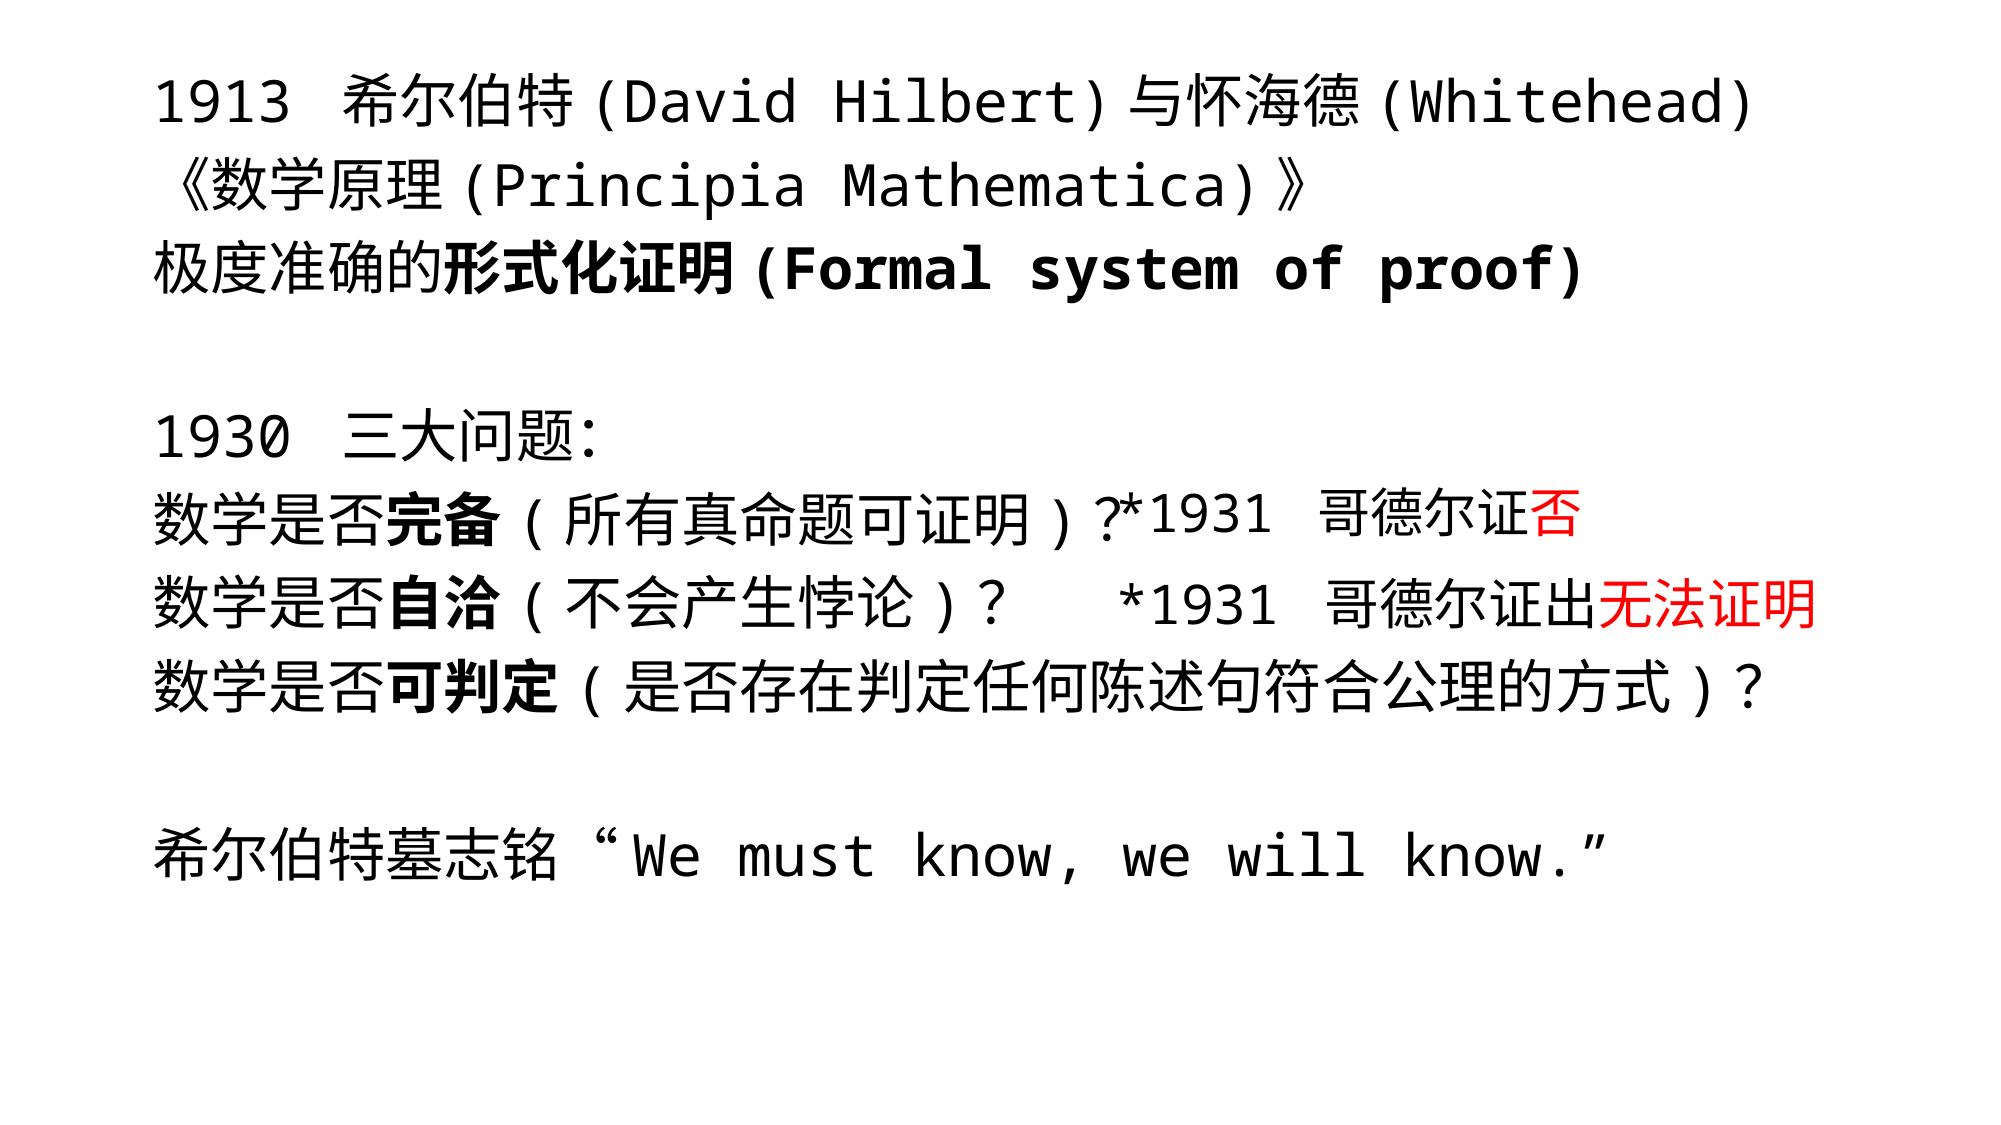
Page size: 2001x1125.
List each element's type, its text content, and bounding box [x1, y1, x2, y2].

list 1913 希尔伯特(David Hilbert)与怀海德(Whitehead) 《数学原理(Principia Mathematica)》 极度准确的形式化证明(Formal system of proof) 1930 三大问题： 数学是否完备(所有真命题可证明)？ 数学是否自洽(不会产生悖论)？ 数学是否可判定(是否存在判定任何陈述句符合公理的方式)？ 希尔伯特墓志铭“We must know, we will know.” [137, 64, 1863, 1012]
text_box *1931 哥德尔证出无法证明 [1100, 570, 1844, 646]
text_box *1931 哥德尔证否 [1100, 479, 1604, 555]
